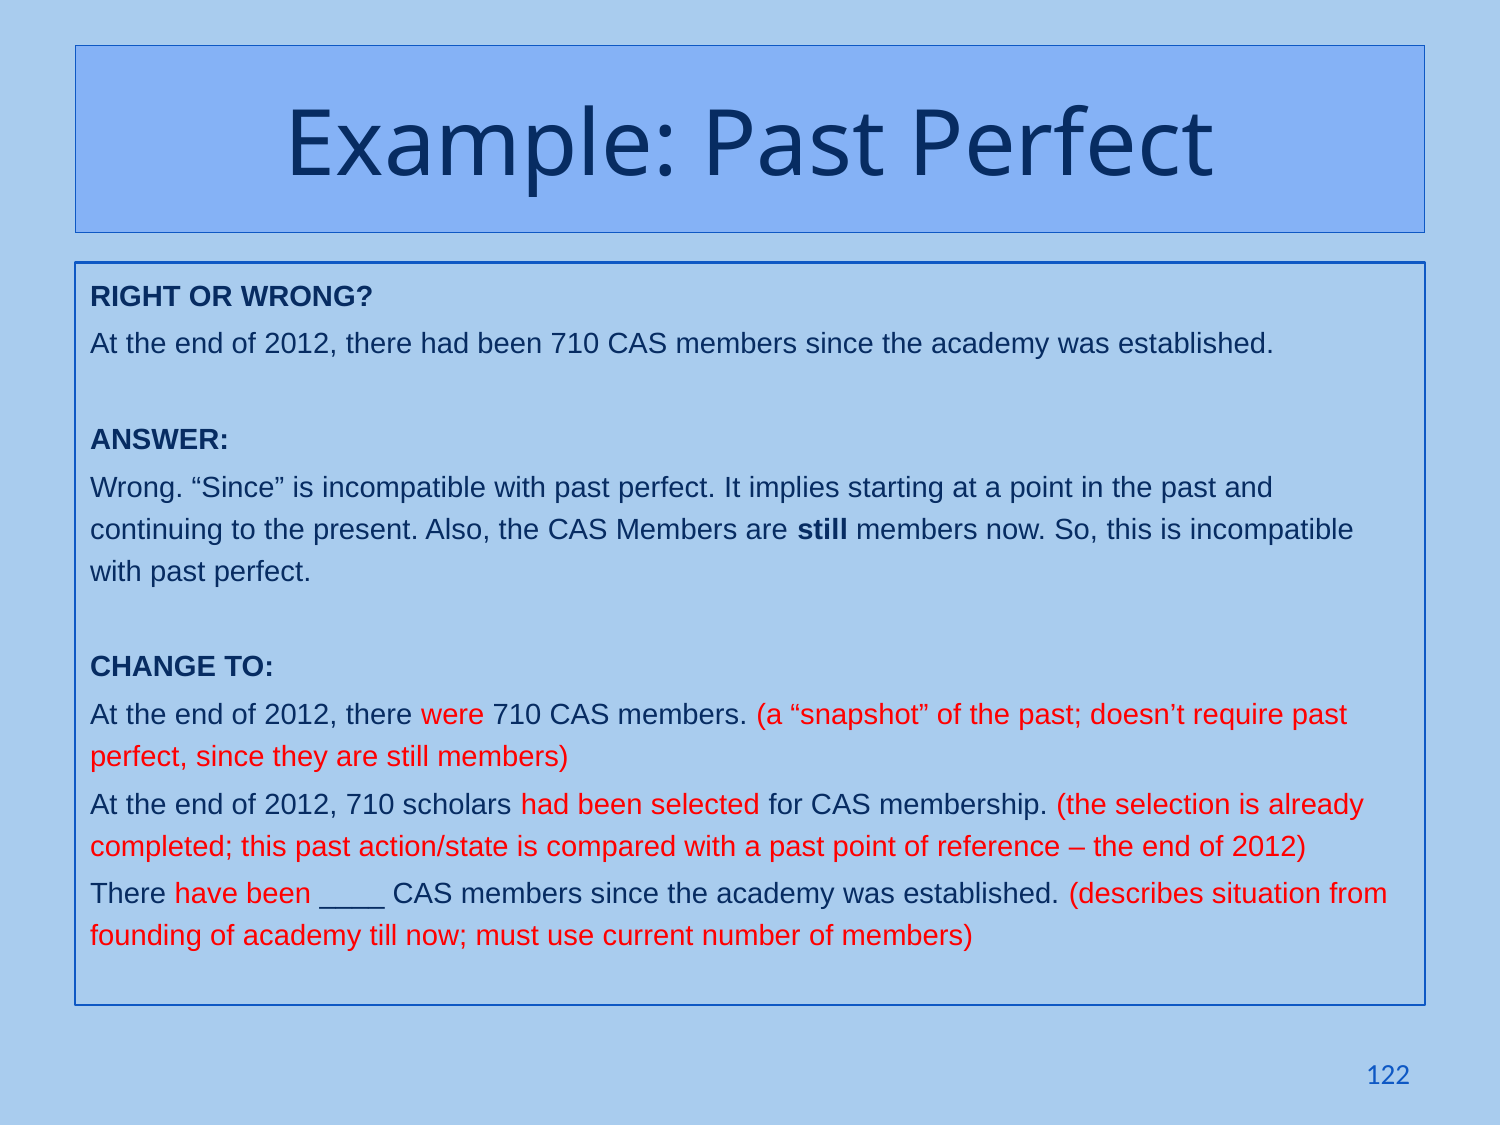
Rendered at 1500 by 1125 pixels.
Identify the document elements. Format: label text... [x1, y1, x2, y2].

slide_number 122 [1074, 1042, 1425, 1103]
list RIGHT OR WRONG? At the end of 2012, there had been 710 CAS members since the academy was established. ANSWER: Wrong. “Since” is incompatible with past perfect. It implies starting at a point in the past and continuing to the present. Also, the CAS Members are still members now. So, this is incompatible with past perfect. CHANGE TO: At the end of 2012, there were 710 CAS members. (a “snapshot” of the past; doesn’t require past perfect, since they are still members) At the end of 2012, 710 scholars had been selected for CAS membership. (the selection is already completed; this past action/state is compared with a past point of reference – the end of 2012) There have been ____ CAS members since the academy was established. (describes situation from founding of academy till now; must use current number of members) [75, 262, 1425, 1005]
title Example: Past Perfect [75, 45, 1425, 233]
